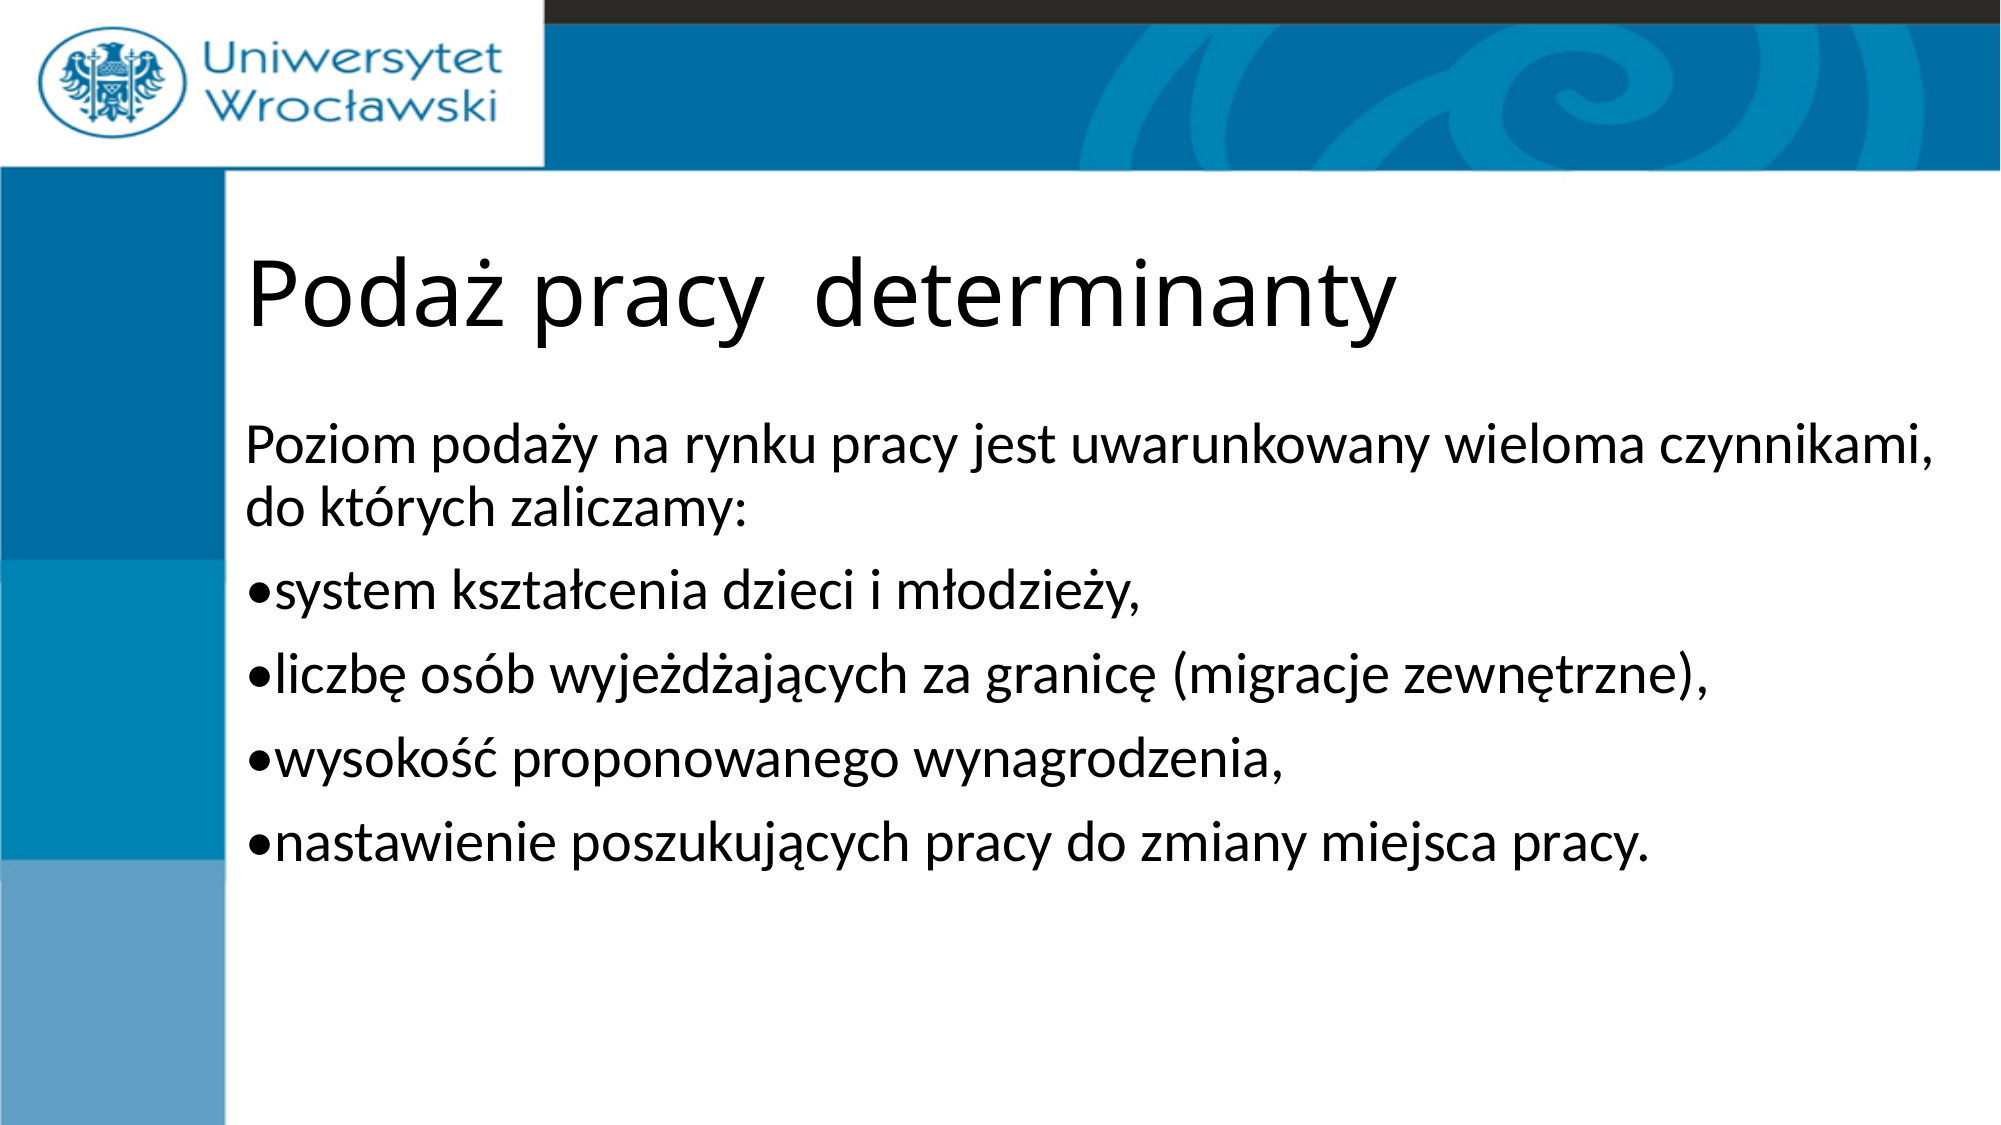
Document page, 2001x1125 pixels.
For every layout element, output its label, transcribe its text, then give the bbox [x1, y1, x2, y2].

title Podaż pracy determinanty [230, 187, 1956, 405]
list Poziom podaży na rynku pracy jest uwarunkowany wieloma czynnikami, do których zaliczamy: •system kształcenia dzieci i młodzieży, •liczbę osób wyjeżdżających za granicę (migracje zewnętrzne), •wysokość proponowanego wynagrodzenia, •nastawienie poszukujących pracy do zmiany miejsca pracy. [230, 405, 1956, 1120]
picture [0, 0, 2001, 1125]
